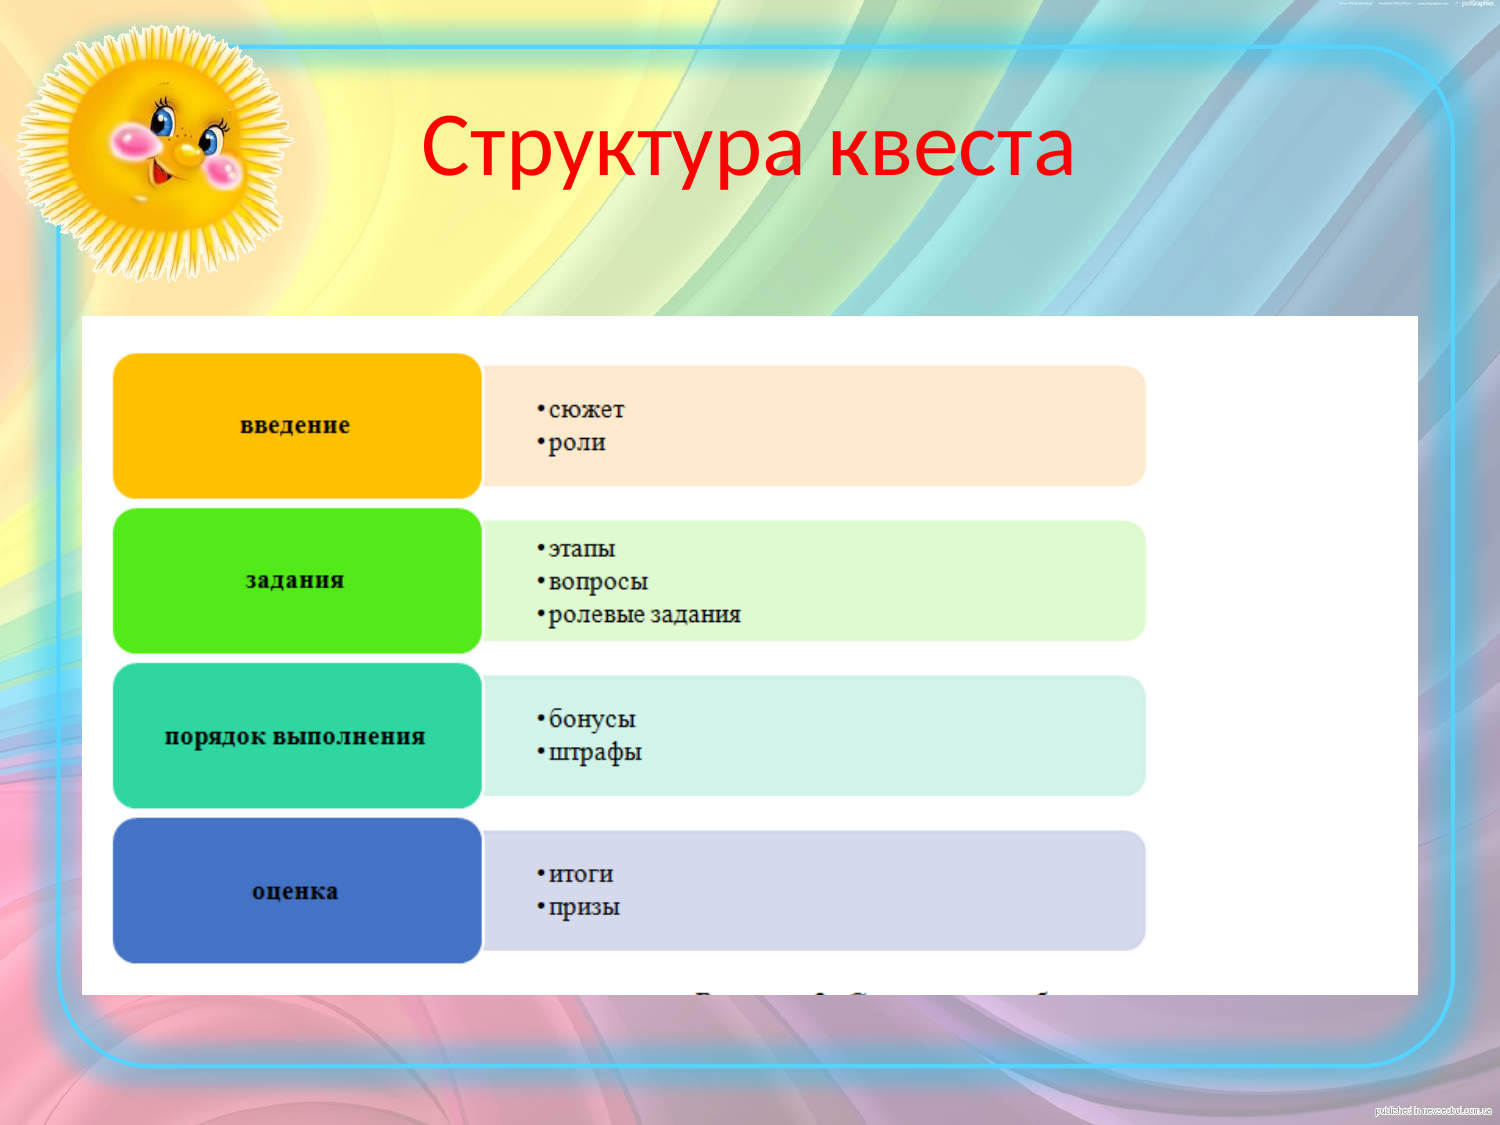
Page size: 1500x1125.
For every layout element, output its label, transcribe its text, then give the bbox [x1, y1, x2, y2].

picture [11, 11, 1419, 995]
title Структура квеста [75, 45, 1425, 233]
